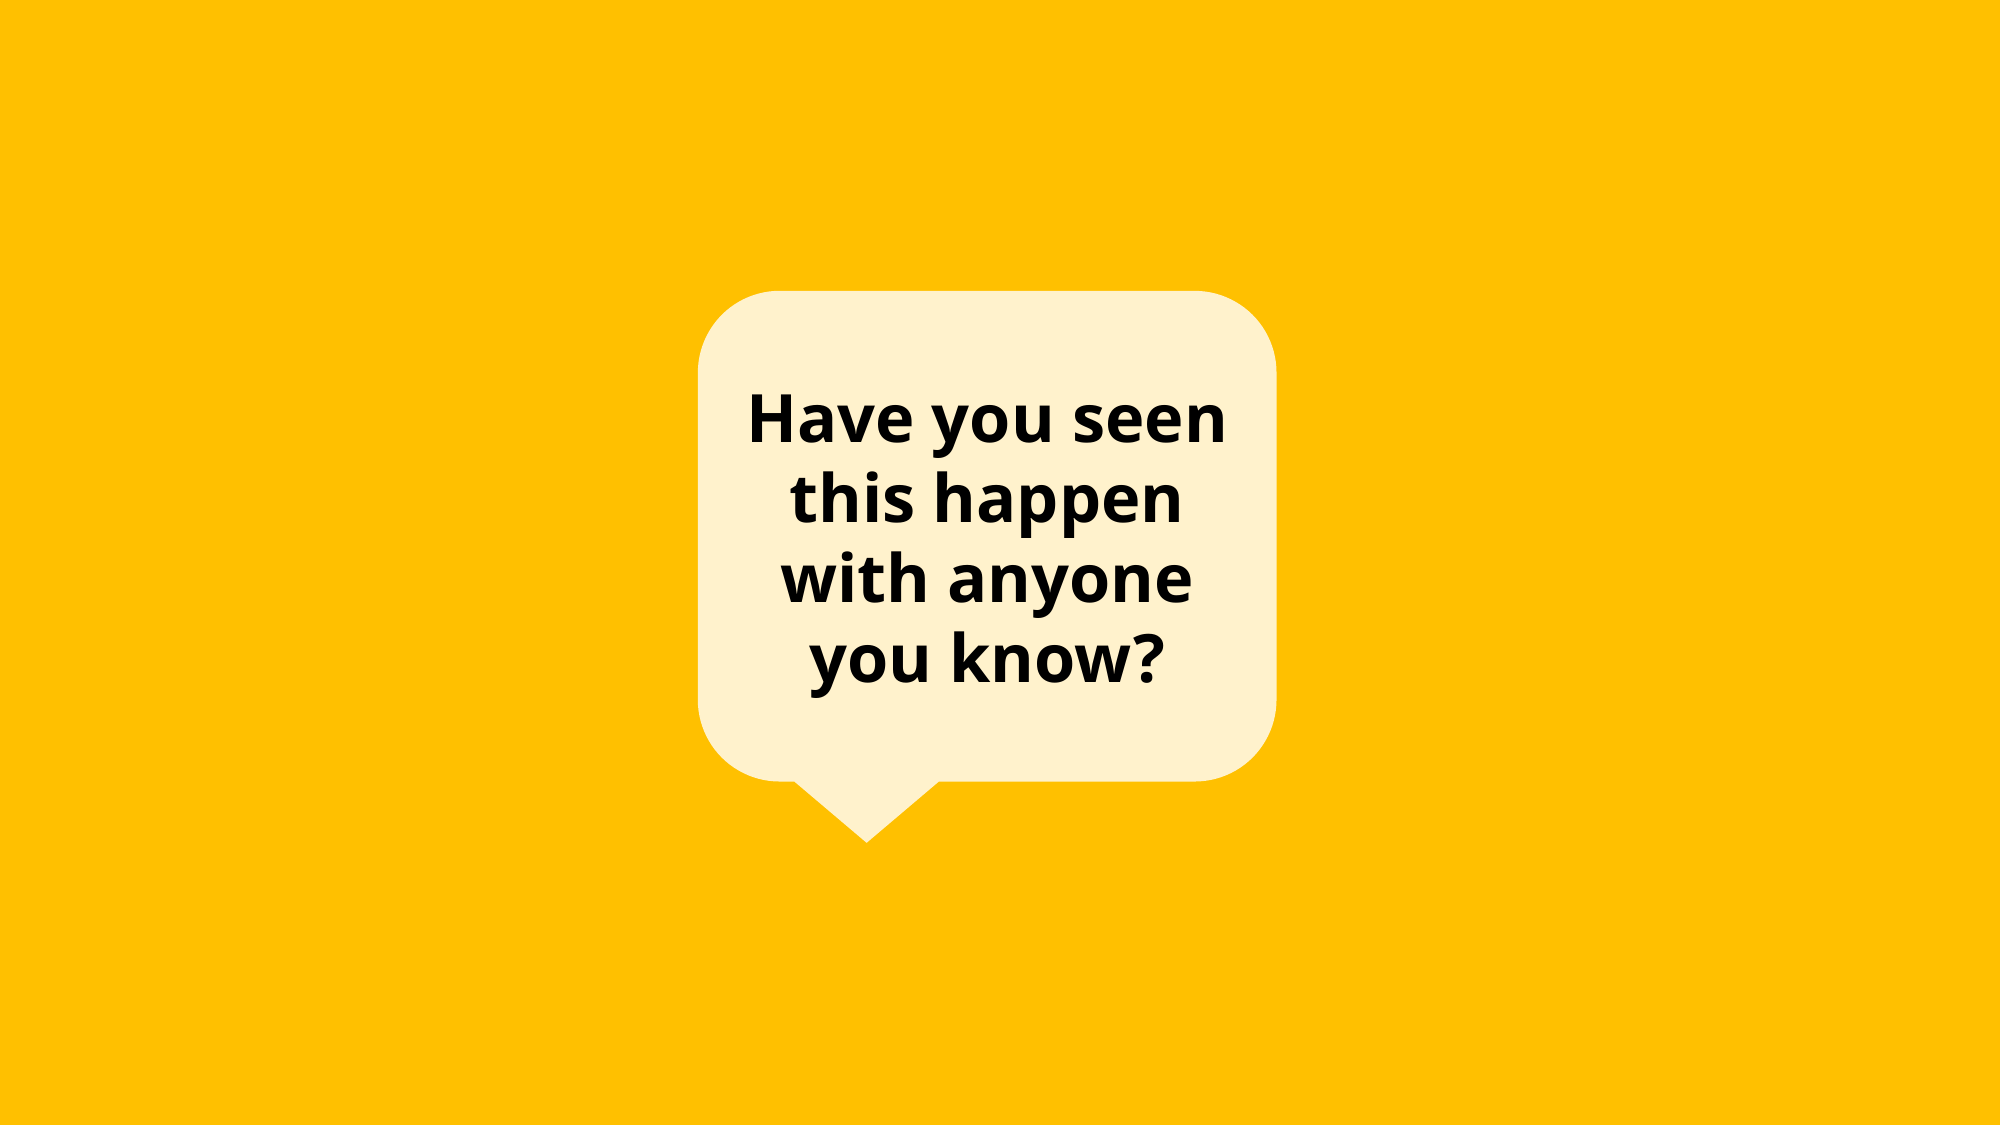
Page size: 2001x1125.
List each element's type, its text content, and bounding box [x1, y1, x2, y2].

text_box Have you seen this happen with anyone you know? [696, 289, 1278, 845]
